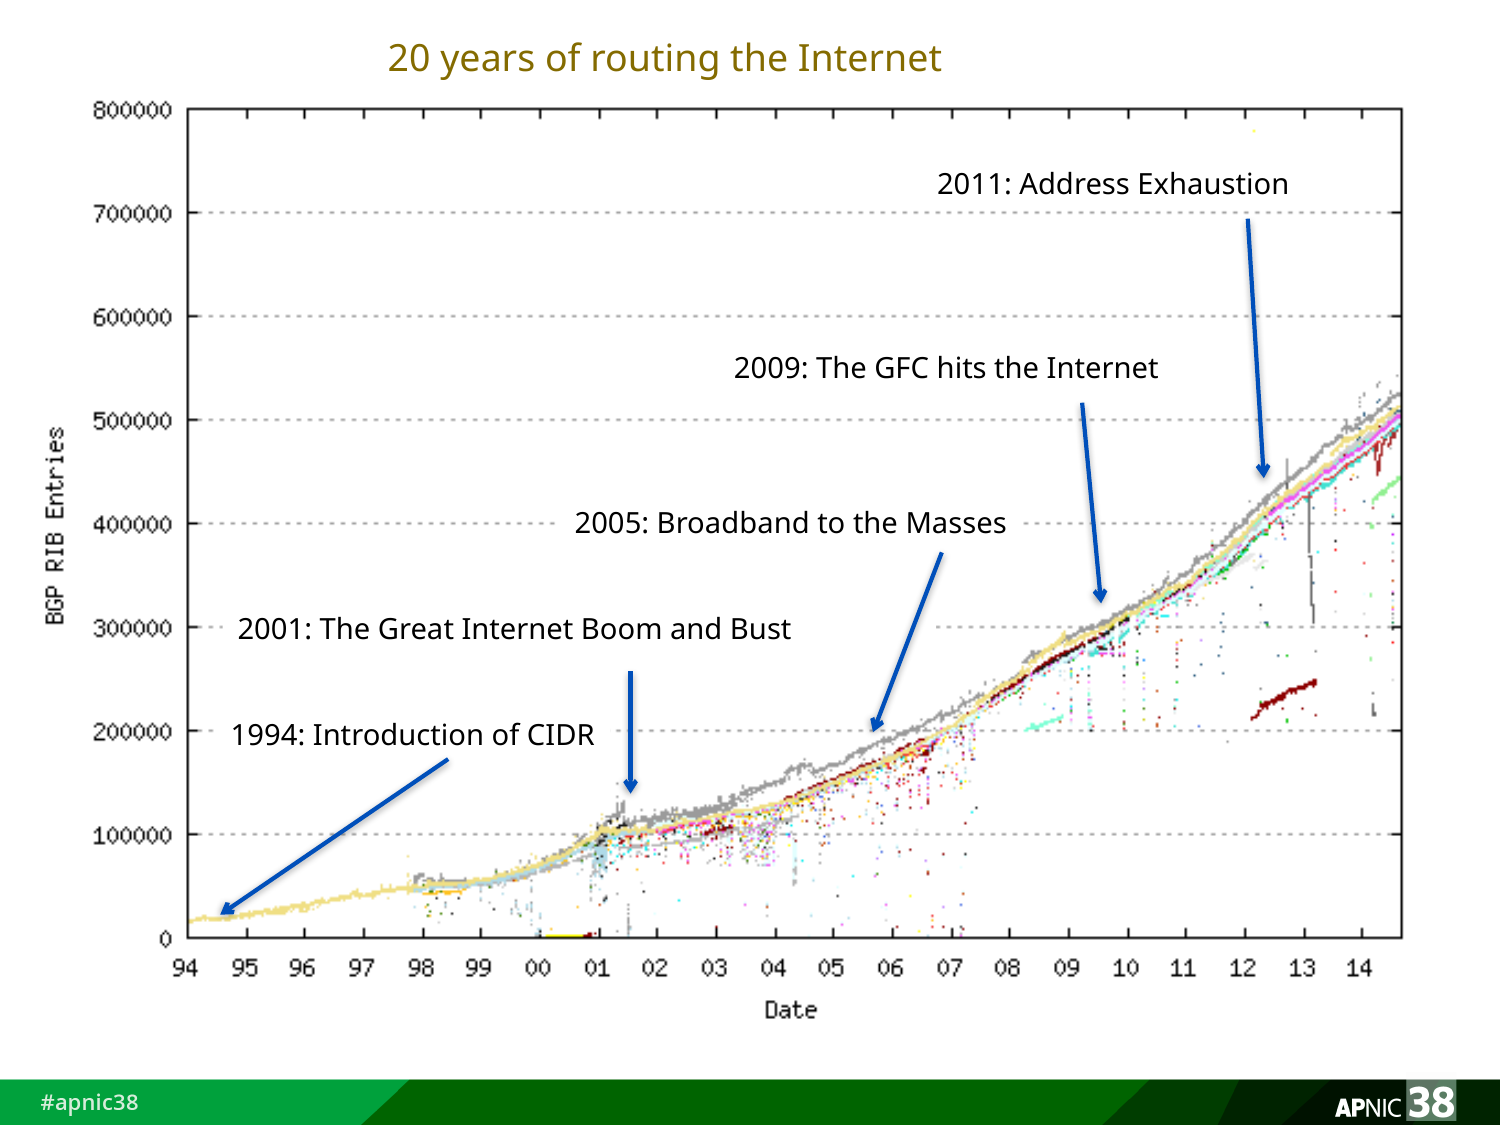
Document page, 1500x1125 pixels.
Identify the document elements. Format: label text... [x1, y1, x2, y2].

picture [33, 82, 1444, 1031]
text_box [1081, 402, 1102, 604]
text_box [219, 758, 449, 915]
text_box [1247, 218, 1265, 479]
picture [0, 1071, 1500, 1125]
text_box 20 years of routing the Internet [372, 26, 958, 81]
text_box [872, 552, 943, 733]
